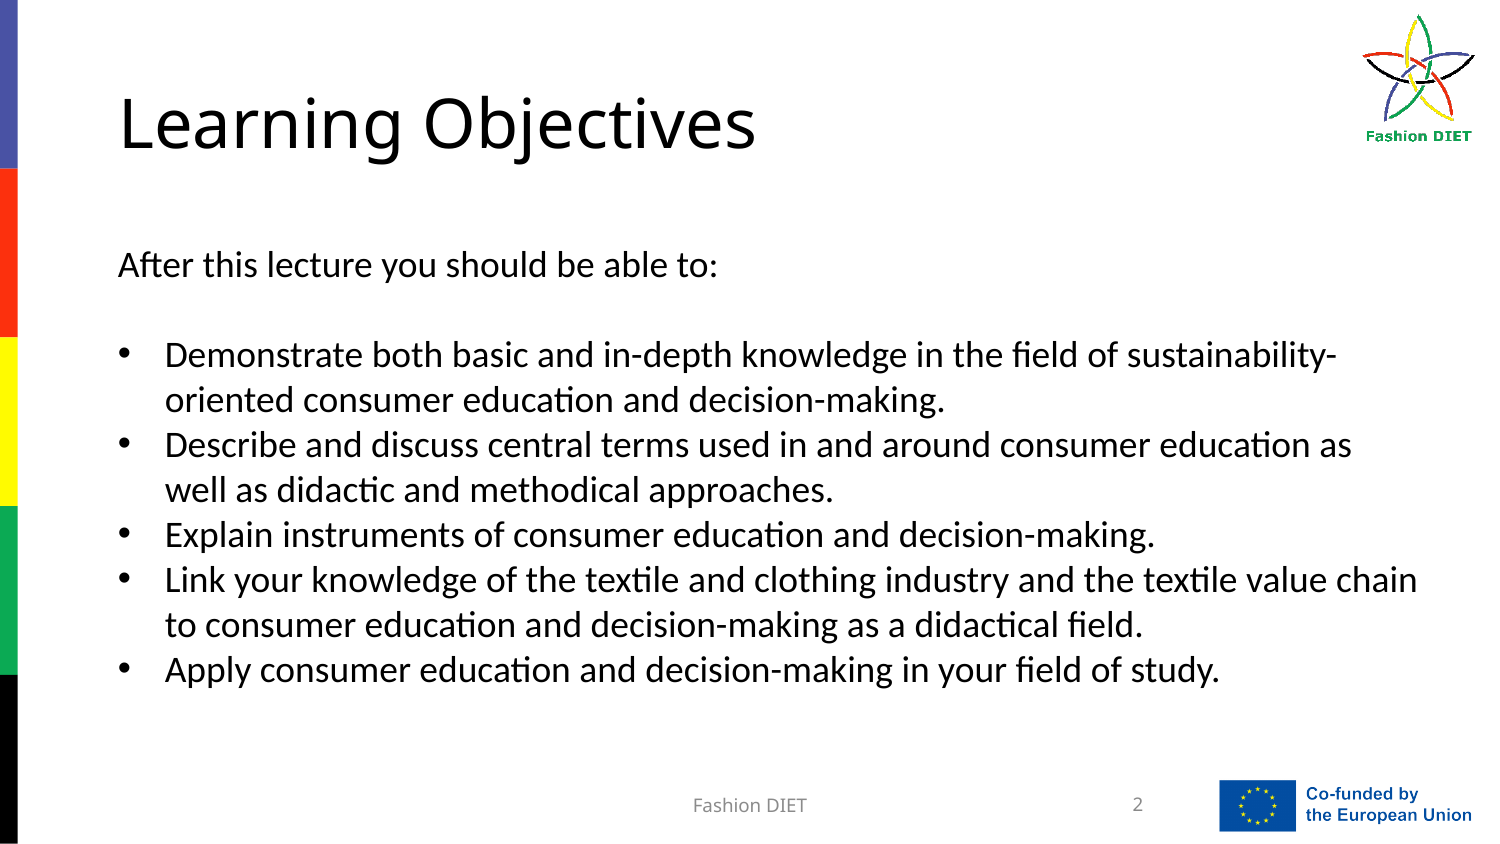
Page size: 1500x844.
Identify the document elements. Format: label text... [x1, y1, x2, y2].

slide_number 2 [820, 783, 1159, 829]
title Learning Objectives [103, 45, 1397, 208]
footer Fashion DIET [496, 782, 1004, 828]
picture [1358, 14, 1480, 151]
text_box After this lecture you should be able to: Demonstrate both basic and in-depth knowledge in the field of sustainability-oriented consumer education and decision-making. Describe and discuss central terms used in and around consumer education as well as didactic and methodical approaches. Explain instruments of consumer education and decision-making. Link your knowledge of the textile and clothing industry and the textile value chain to consumer education and decision-making as a didactical field. Apply consumer education and decision-making in your field of study. [103, 232, 1436, 698]
picture [1216, 777, 1491, 835]
